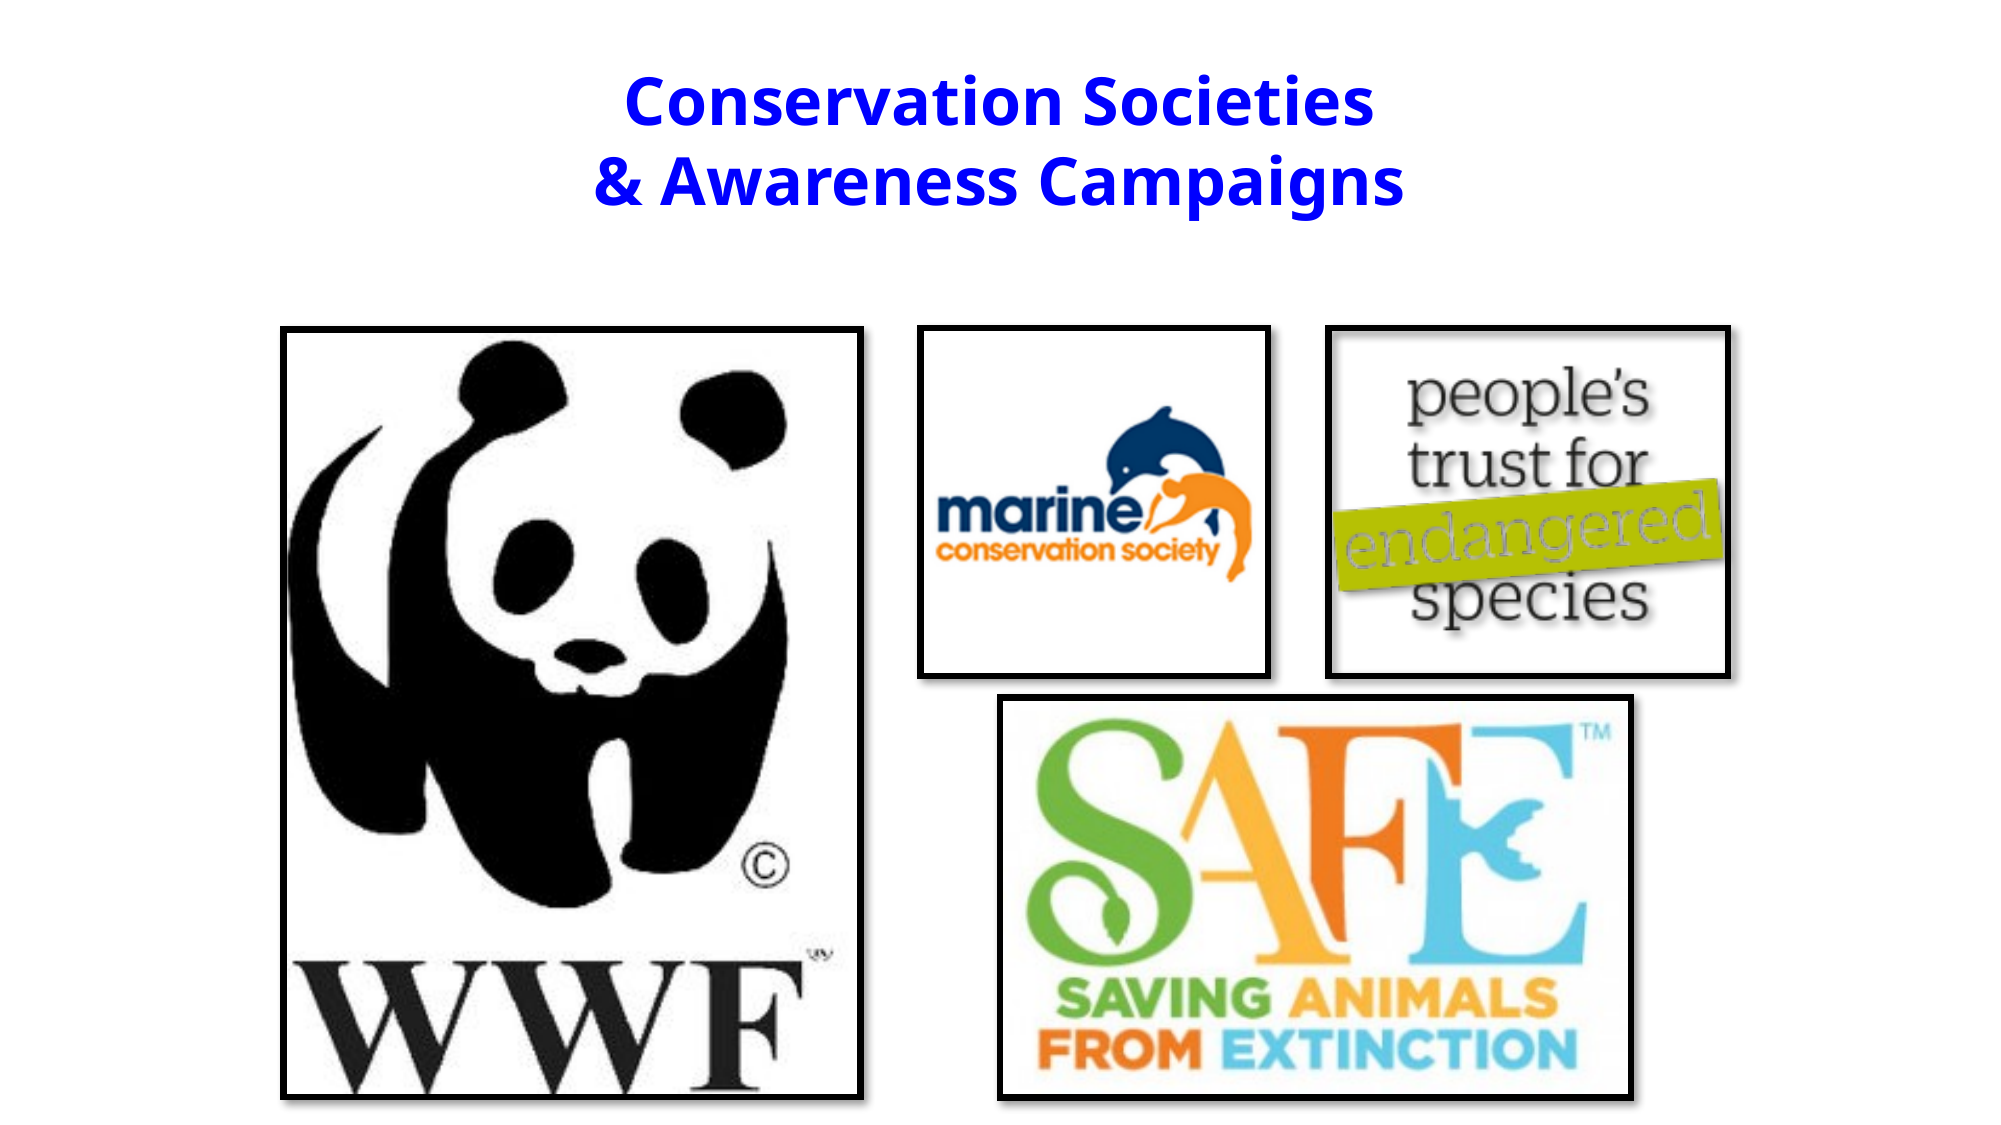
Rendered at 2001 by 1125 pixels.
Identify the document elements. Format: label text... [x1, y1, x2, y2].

picture [1331, 331, 1726, 673]
picture [286, 332, 858, 1095]
title Conservation Societies & Awareness Campaigns [324, 45, 1675, 233]
picture [923, 331, 1266, 673]
picture [1003, 700, 1629, 1095]
